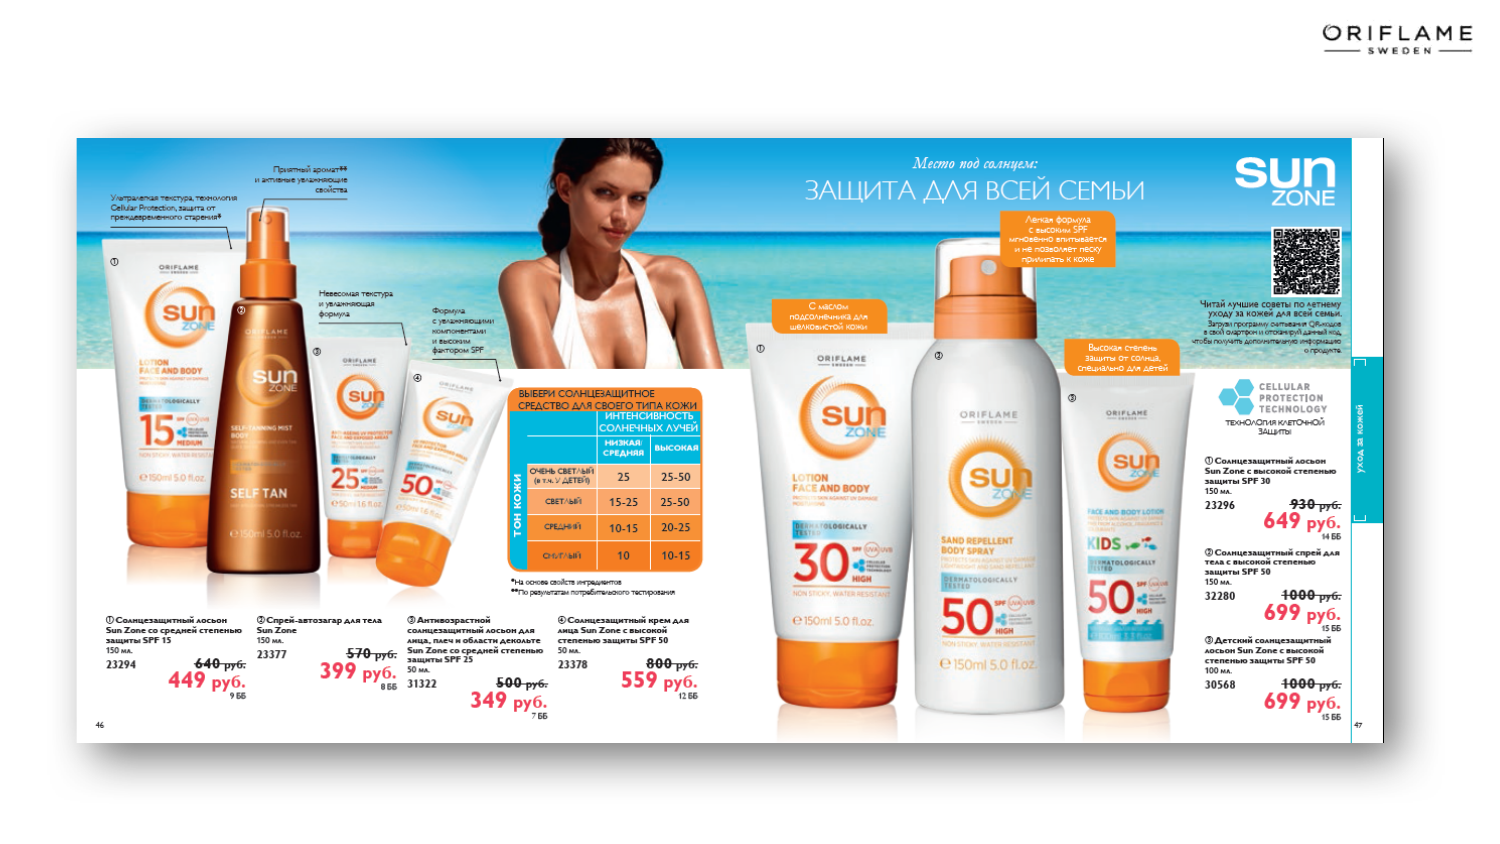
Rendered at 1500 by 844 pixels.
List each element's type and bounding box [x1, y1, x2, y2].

picture [669, 138, 1349, 142]
picture [76, 138, 1385, 743]
picture [1305, 8, 1490, 70]
